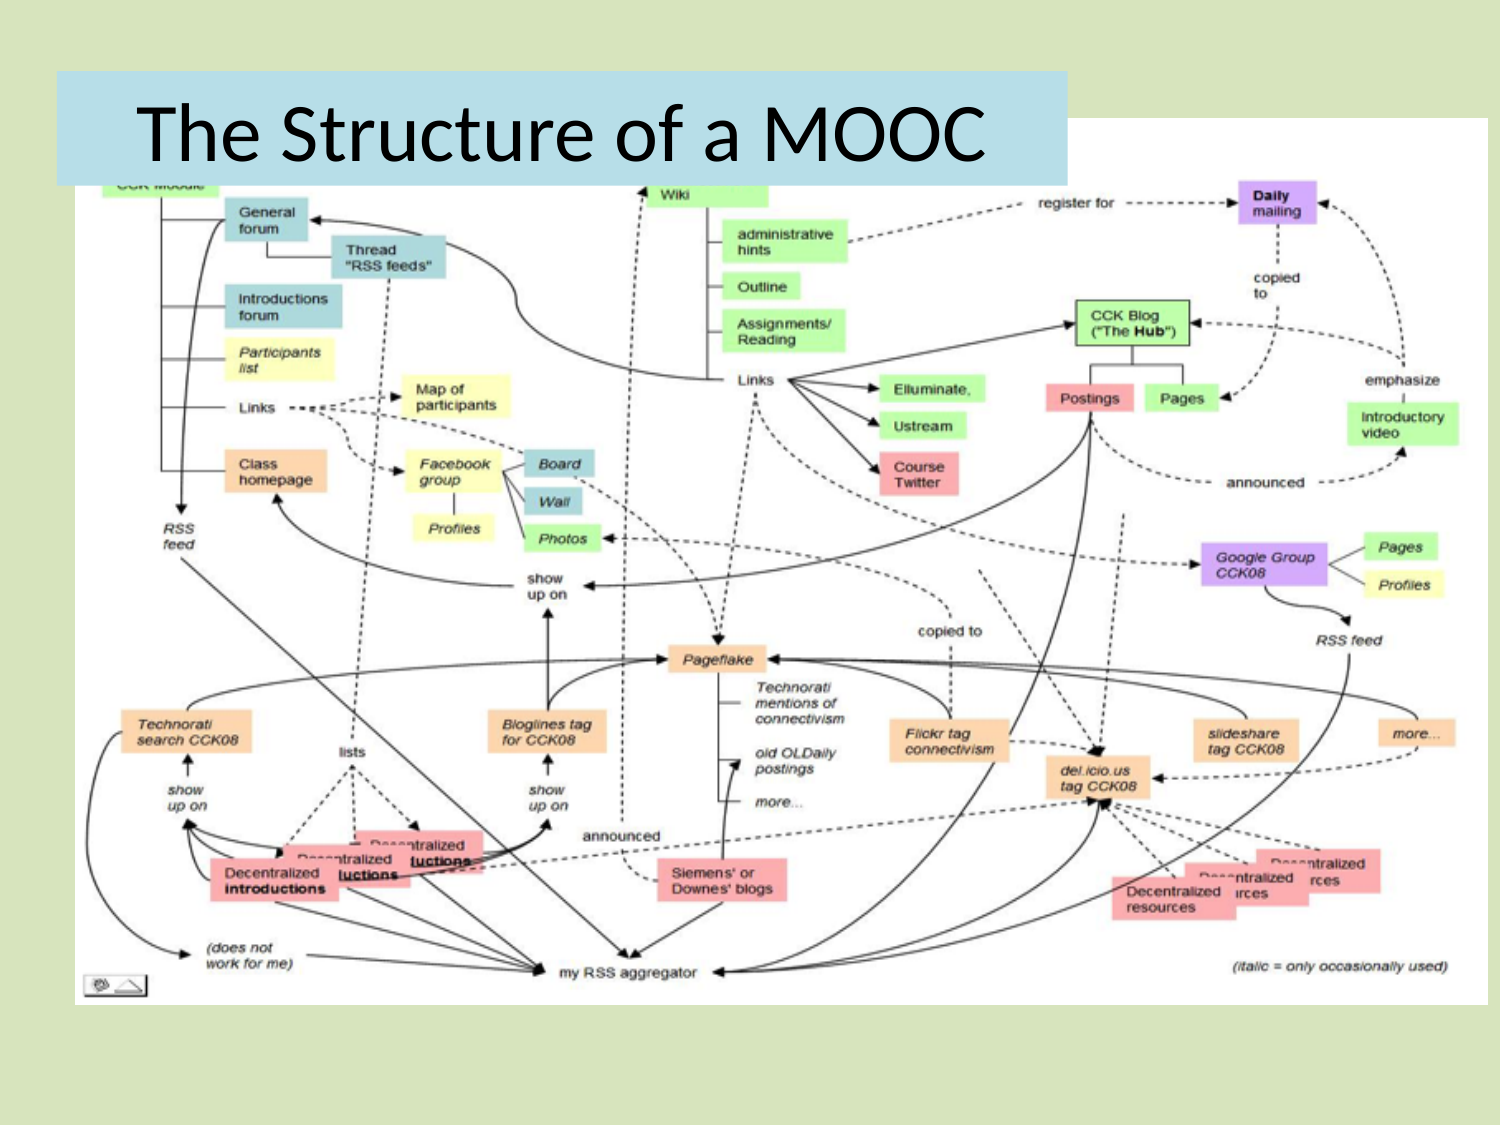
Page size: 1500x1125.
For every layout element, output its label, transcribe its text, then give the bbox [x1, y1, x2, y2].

picture [74, 118, 1488, 1006]
text_box The Structure of a MOOC [56, 71, 1068, 186]
